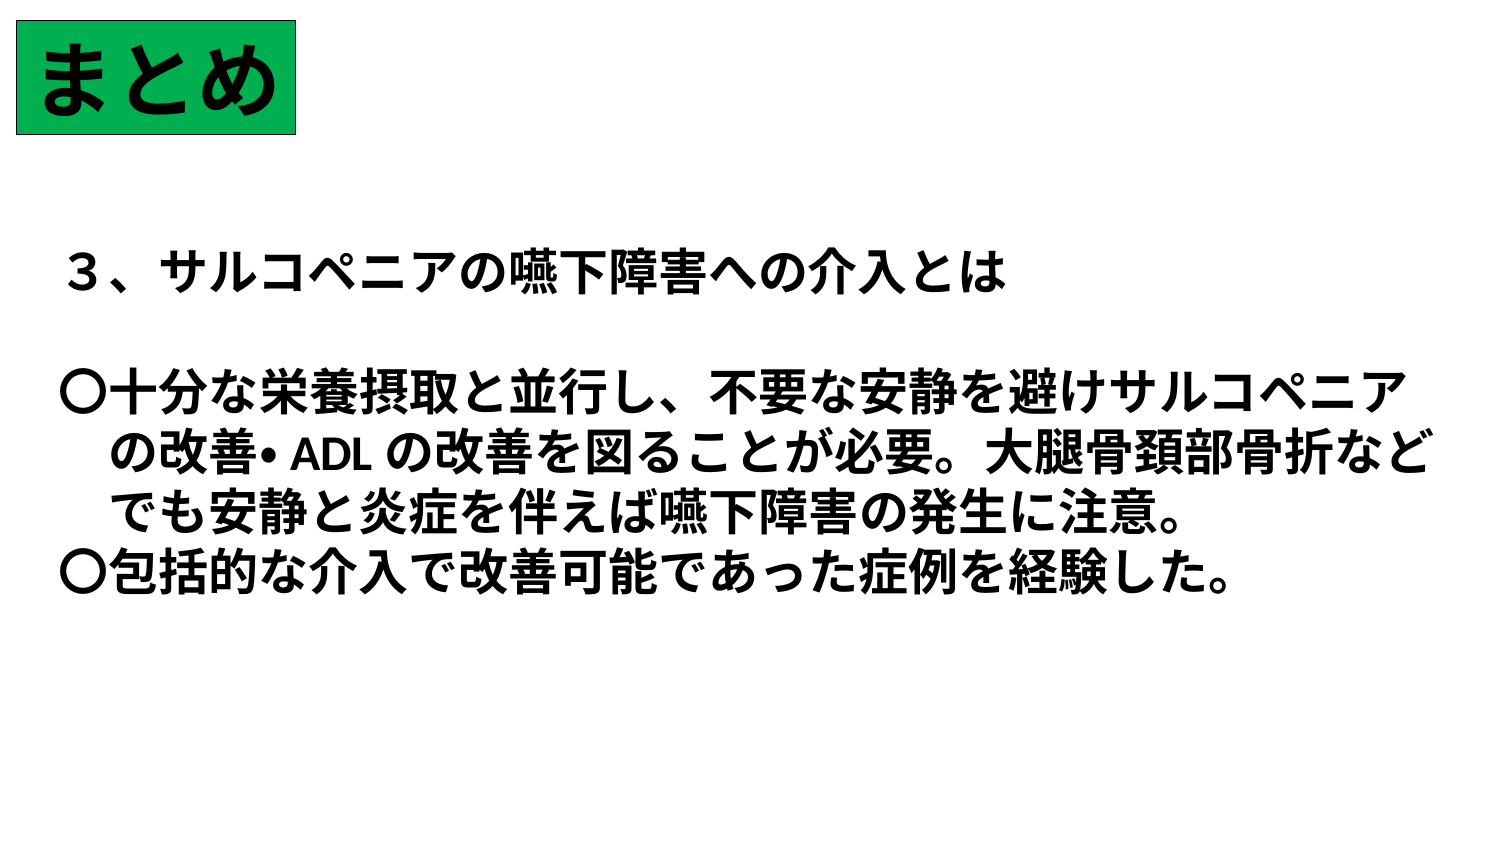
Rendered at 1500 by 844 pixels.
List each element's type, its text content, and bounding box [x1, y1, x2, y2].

text_box ３、サルコペニアの嚥下障害への介入とは 〇十分な栄養摂取と並行し、不要な安静を避けサルコペニア の改善・ADLの改善を図ることが必要。大腿骨頚部骨折など でも安静と炎症を伴えば嚥下障害の発生に注意。 〇包括的な介入で改善可能であった症例を経験した。 [44, 232, 1450, 608]
text_box まとめ [16, 20, 296, 135]
